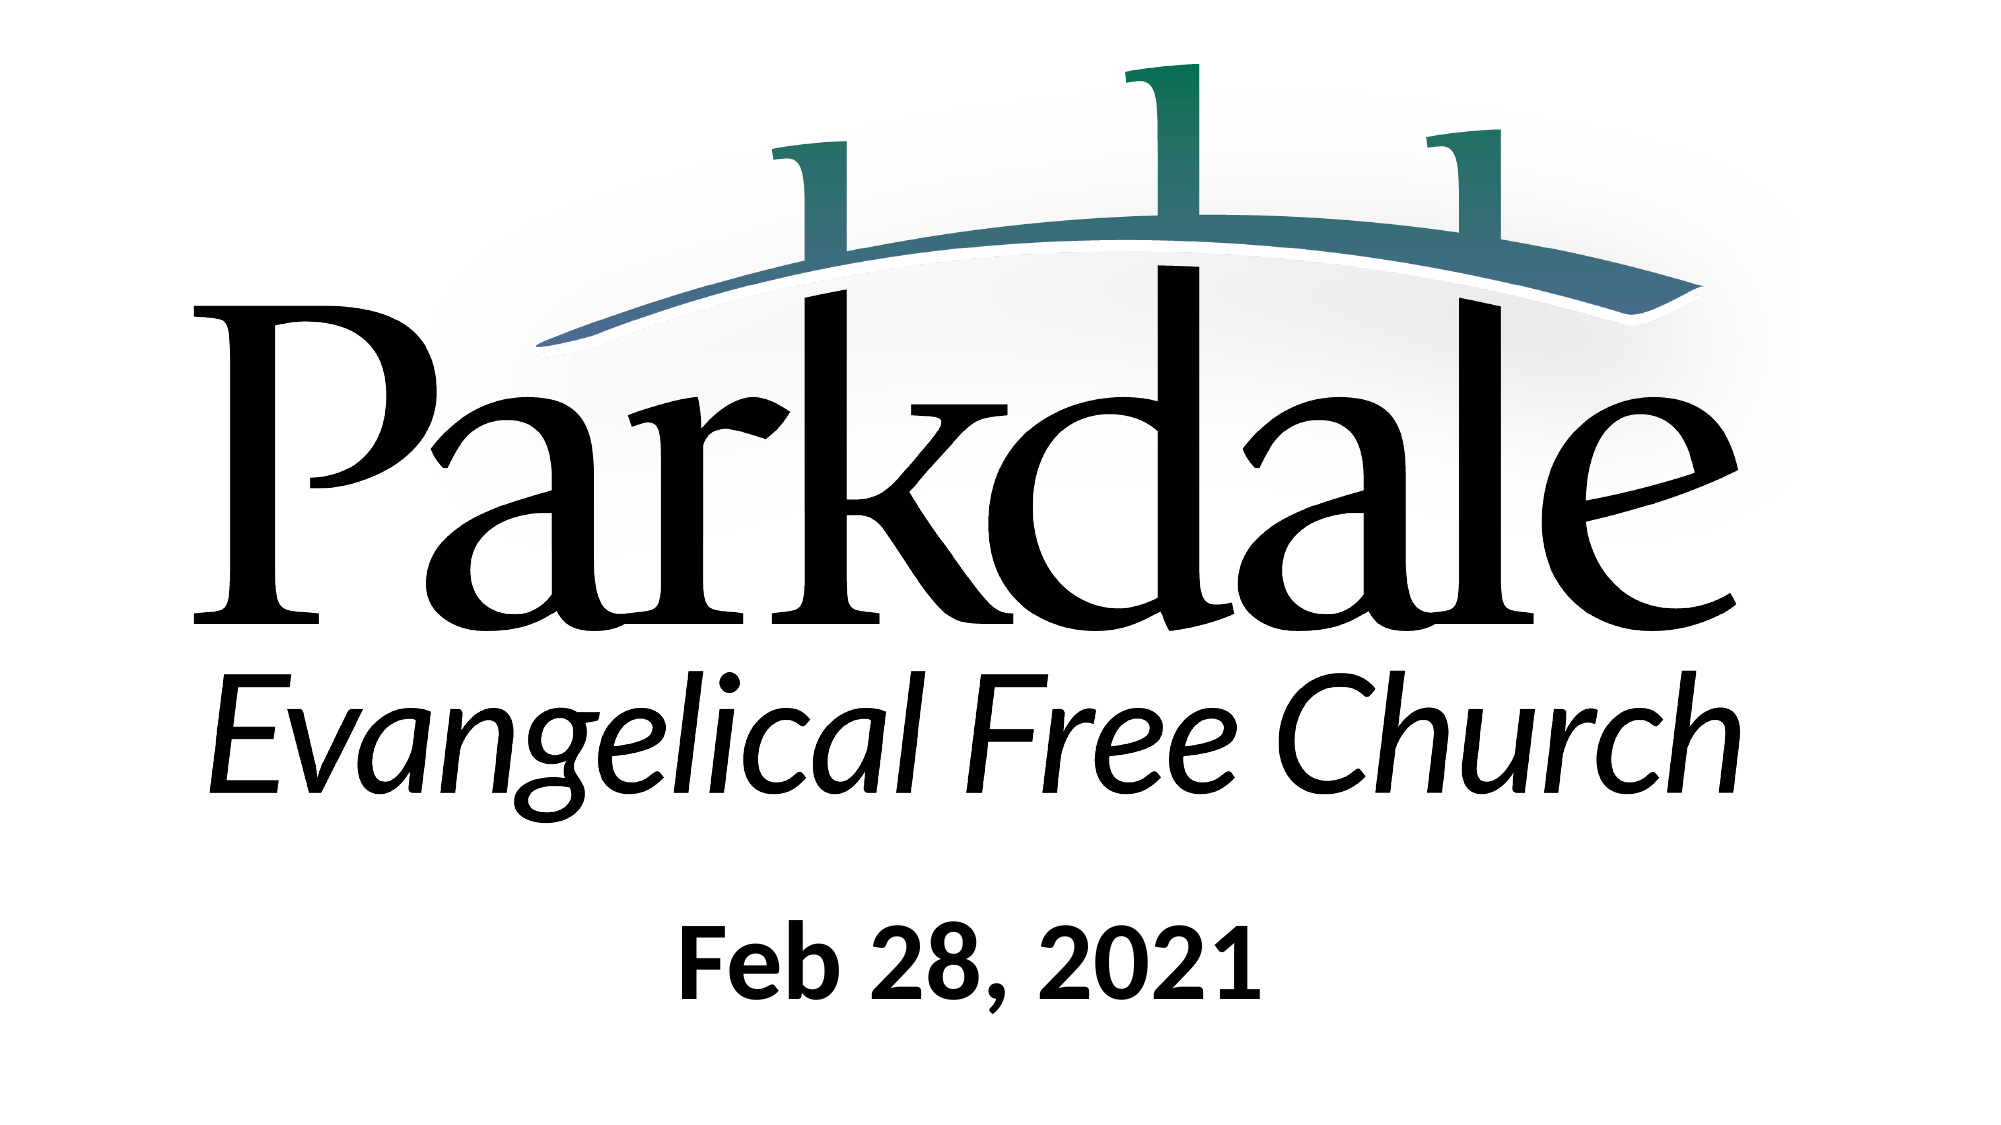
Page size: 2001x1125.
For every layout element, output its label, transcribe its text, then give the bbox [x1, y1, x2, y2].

picture [145, 64, 1796, 835]
subtitle Feb 28, 2021 [220, 894, 1721, 1107]
